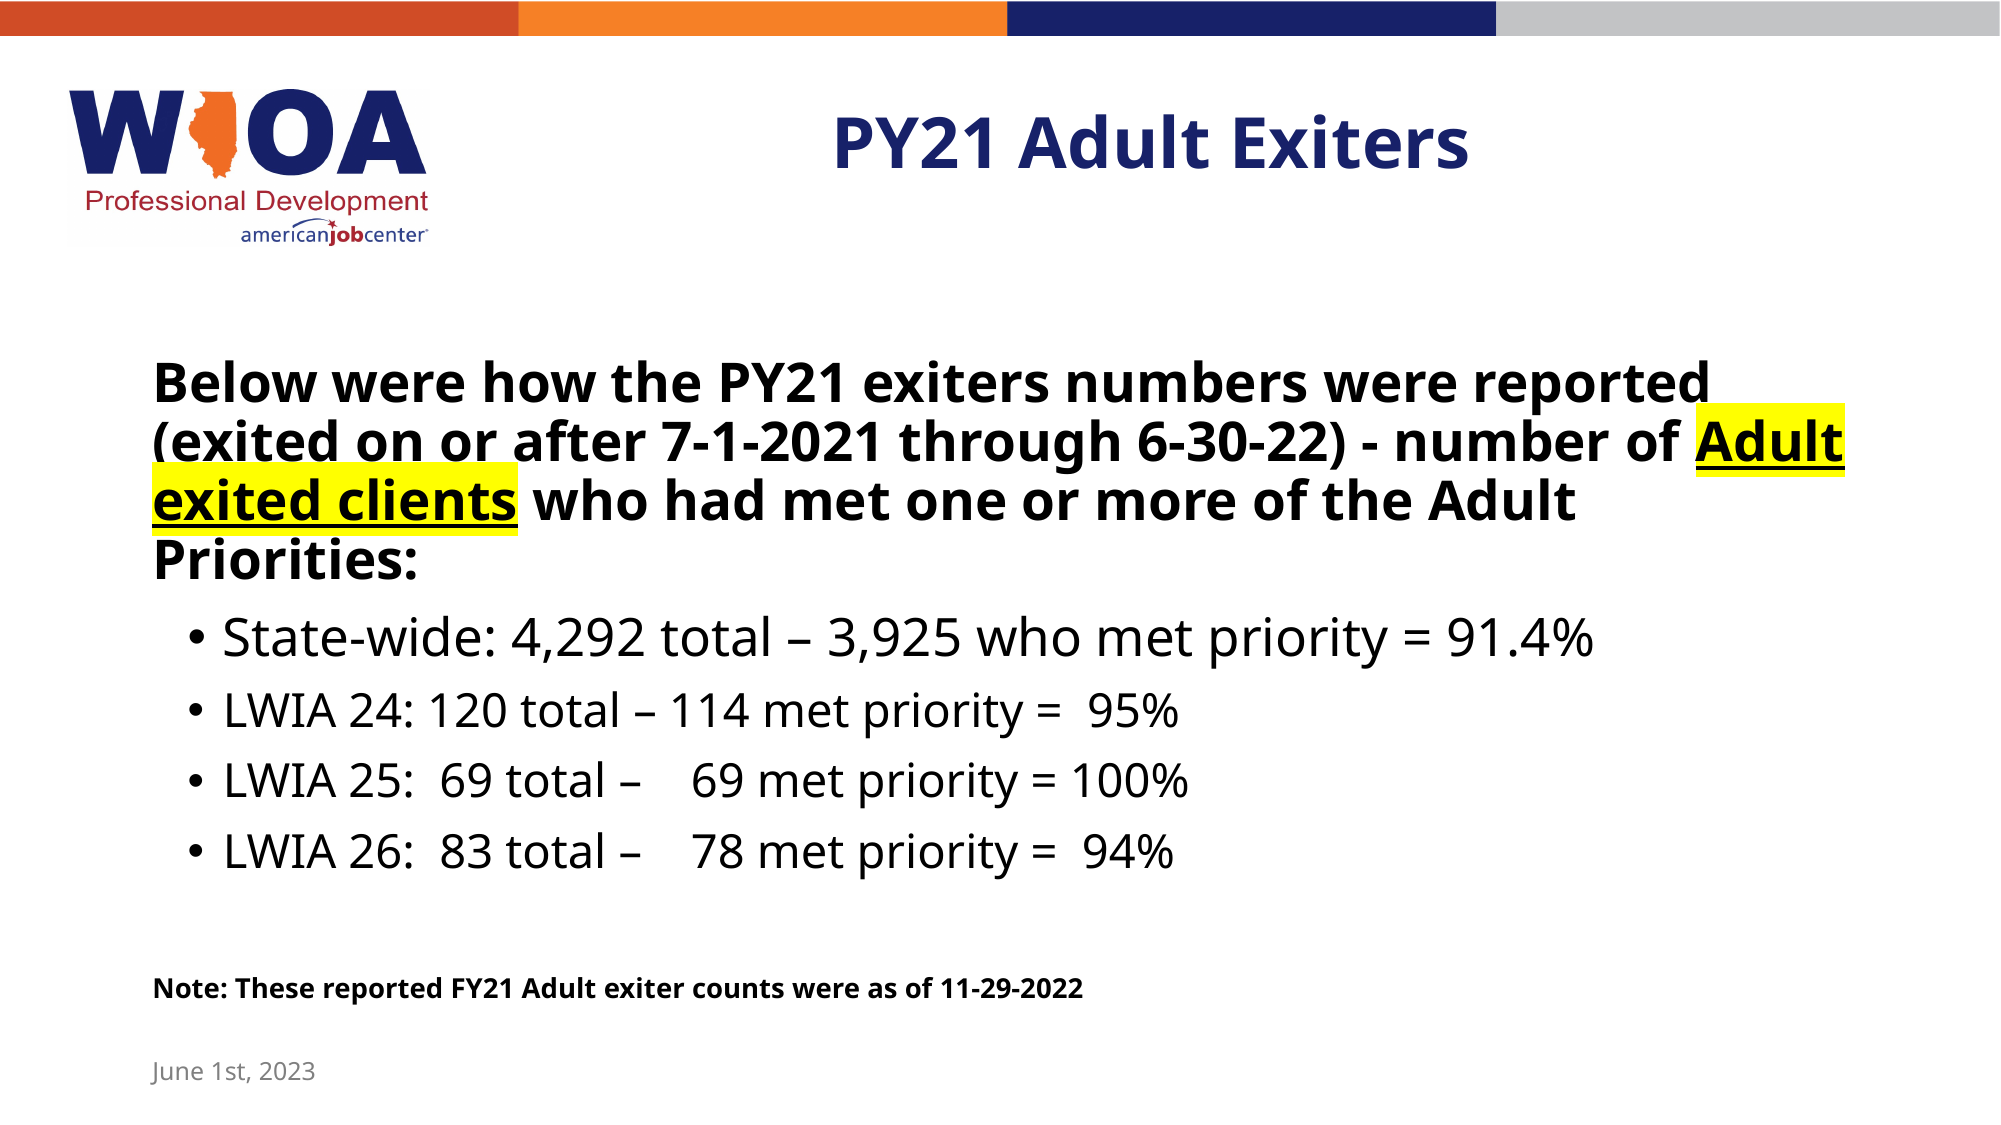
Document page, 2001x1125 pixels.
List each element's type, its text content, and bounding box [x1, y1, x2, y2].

footer June 1st, 2023 [137, 1042, 1338, 1103]
title PY21 Adult Exiters [526, 100, 1777, 193]
list Below were how the PY21 exiters numbers were reported (exited on or after 7-1-2021 through 6-30-22) - number of Adult exited clients who had met one or more of the Adult Priorities: State-wide: 4,292 total – 3,925 who met priority = 91.4% LWIA 24: 120 total – 114 met priority = 95% LWIA 25: 69 total – 69 met priority = 100% LWIA 26: 83 total – 78 met priority = 94% Note: These reported FY21 Adult exiter counts were as of 11-29-2022 [137, 347, 1863, 1014]
picture [0, 0, 2000, 1125]
